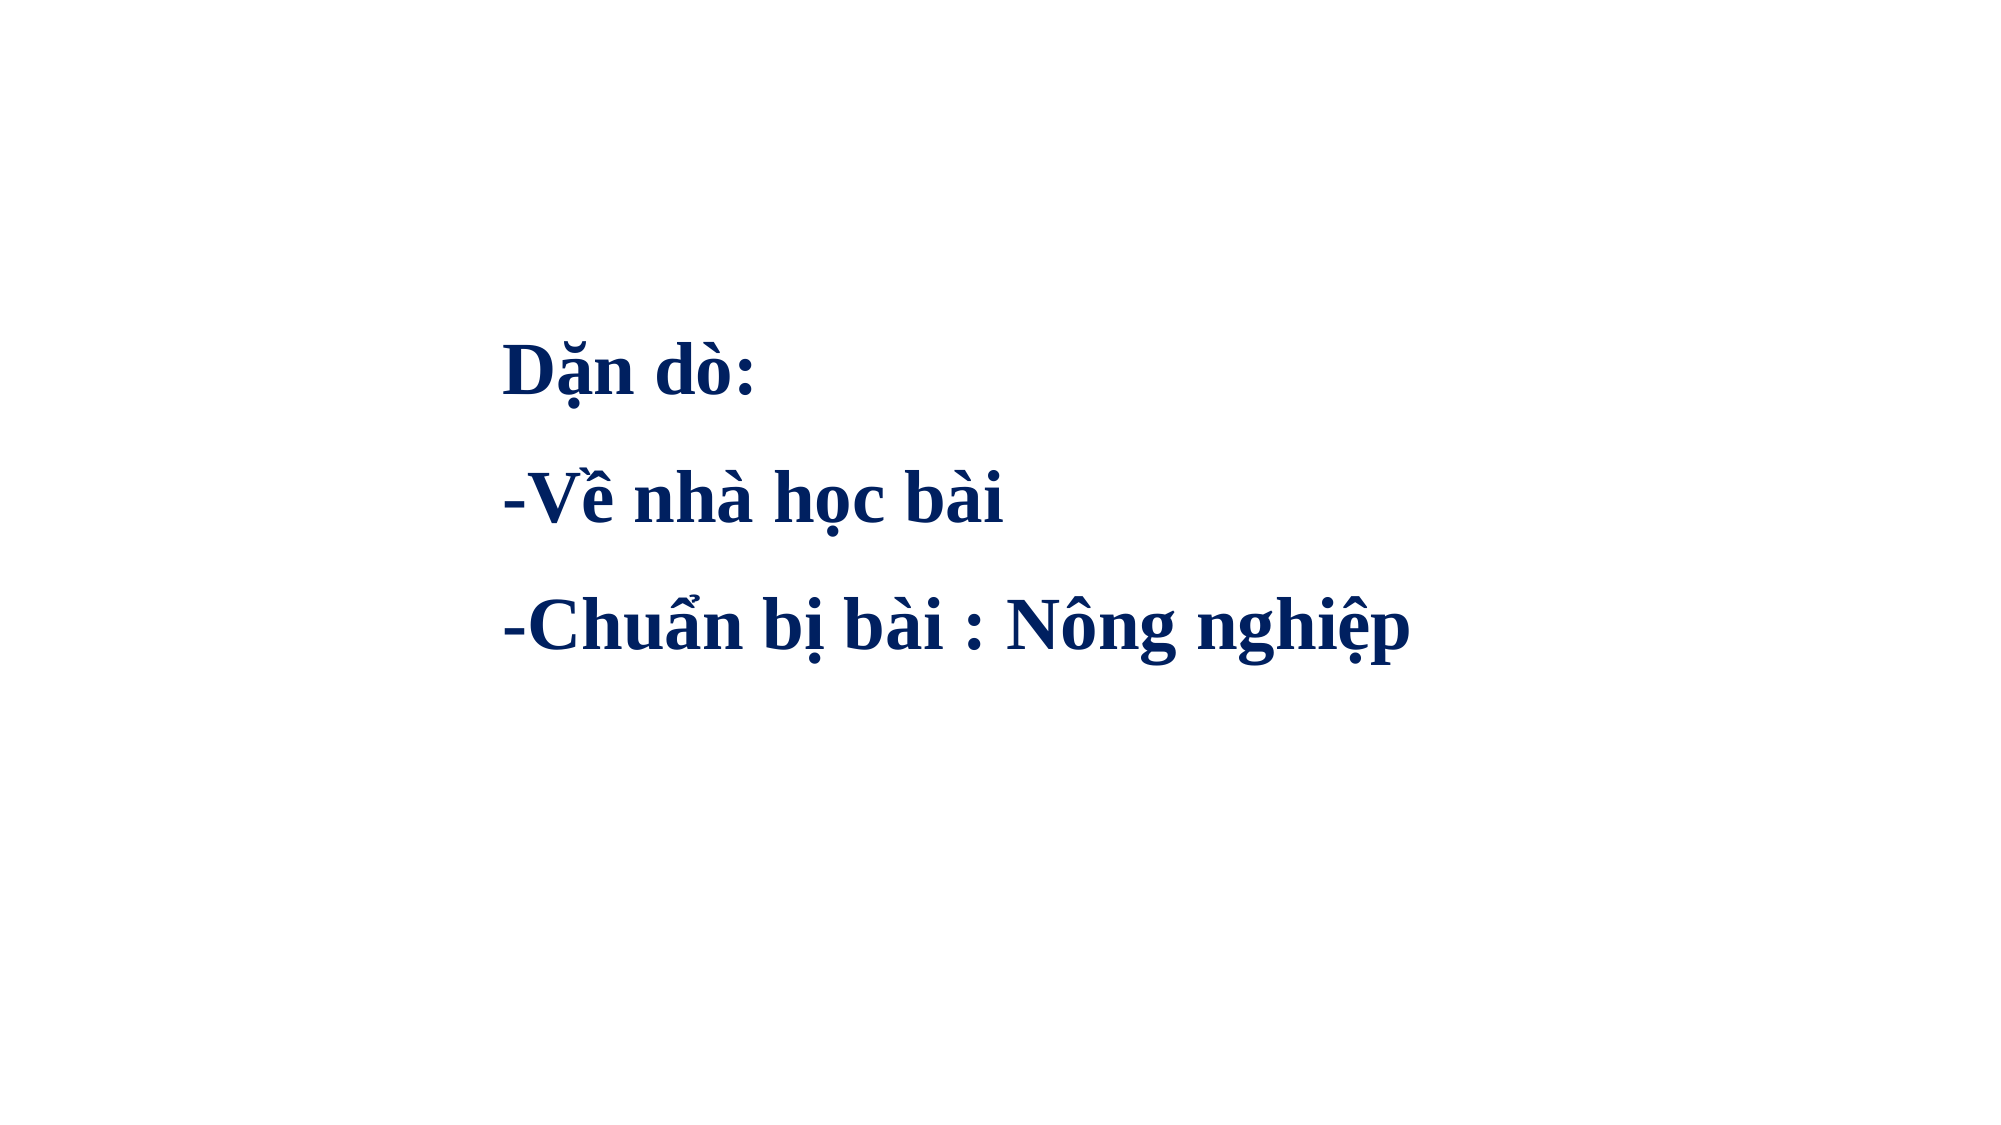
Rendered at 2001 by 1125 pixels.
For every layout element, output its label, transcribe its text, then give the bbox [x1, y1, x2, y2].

text_box Dặn dò: -Về nhà học bài -Chuẩn bị bài : Nông nghiệp [487, 312, 1588, 673]
